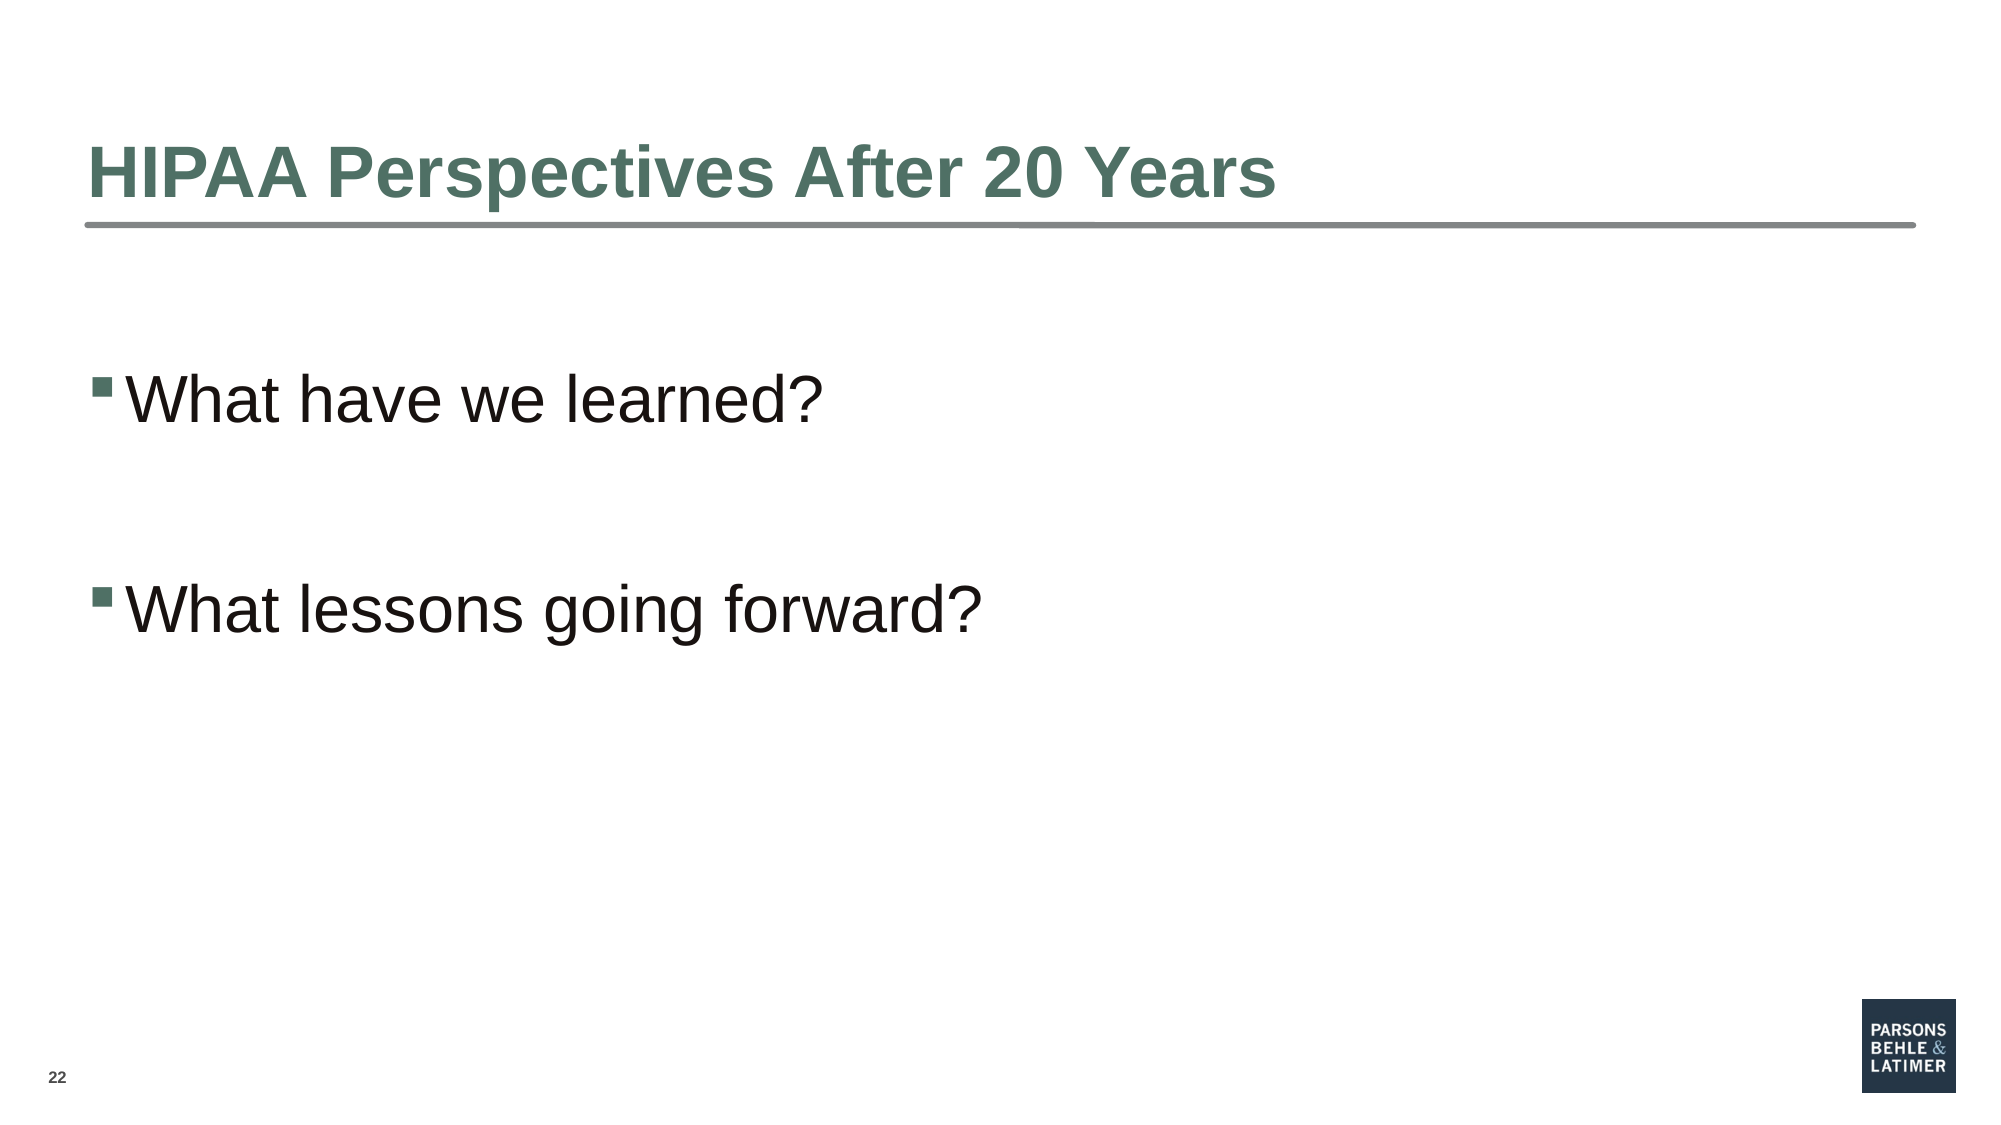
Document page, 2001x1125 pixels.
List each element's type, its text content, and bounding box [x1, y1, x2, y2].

title HIPAA Perspectives After 20 Years [87, 71, 1914, 212]
list What have we learned? What lessons going forward? [87, 250, 1914, 1001]
picture [1862, 999, 1956, 1093]
